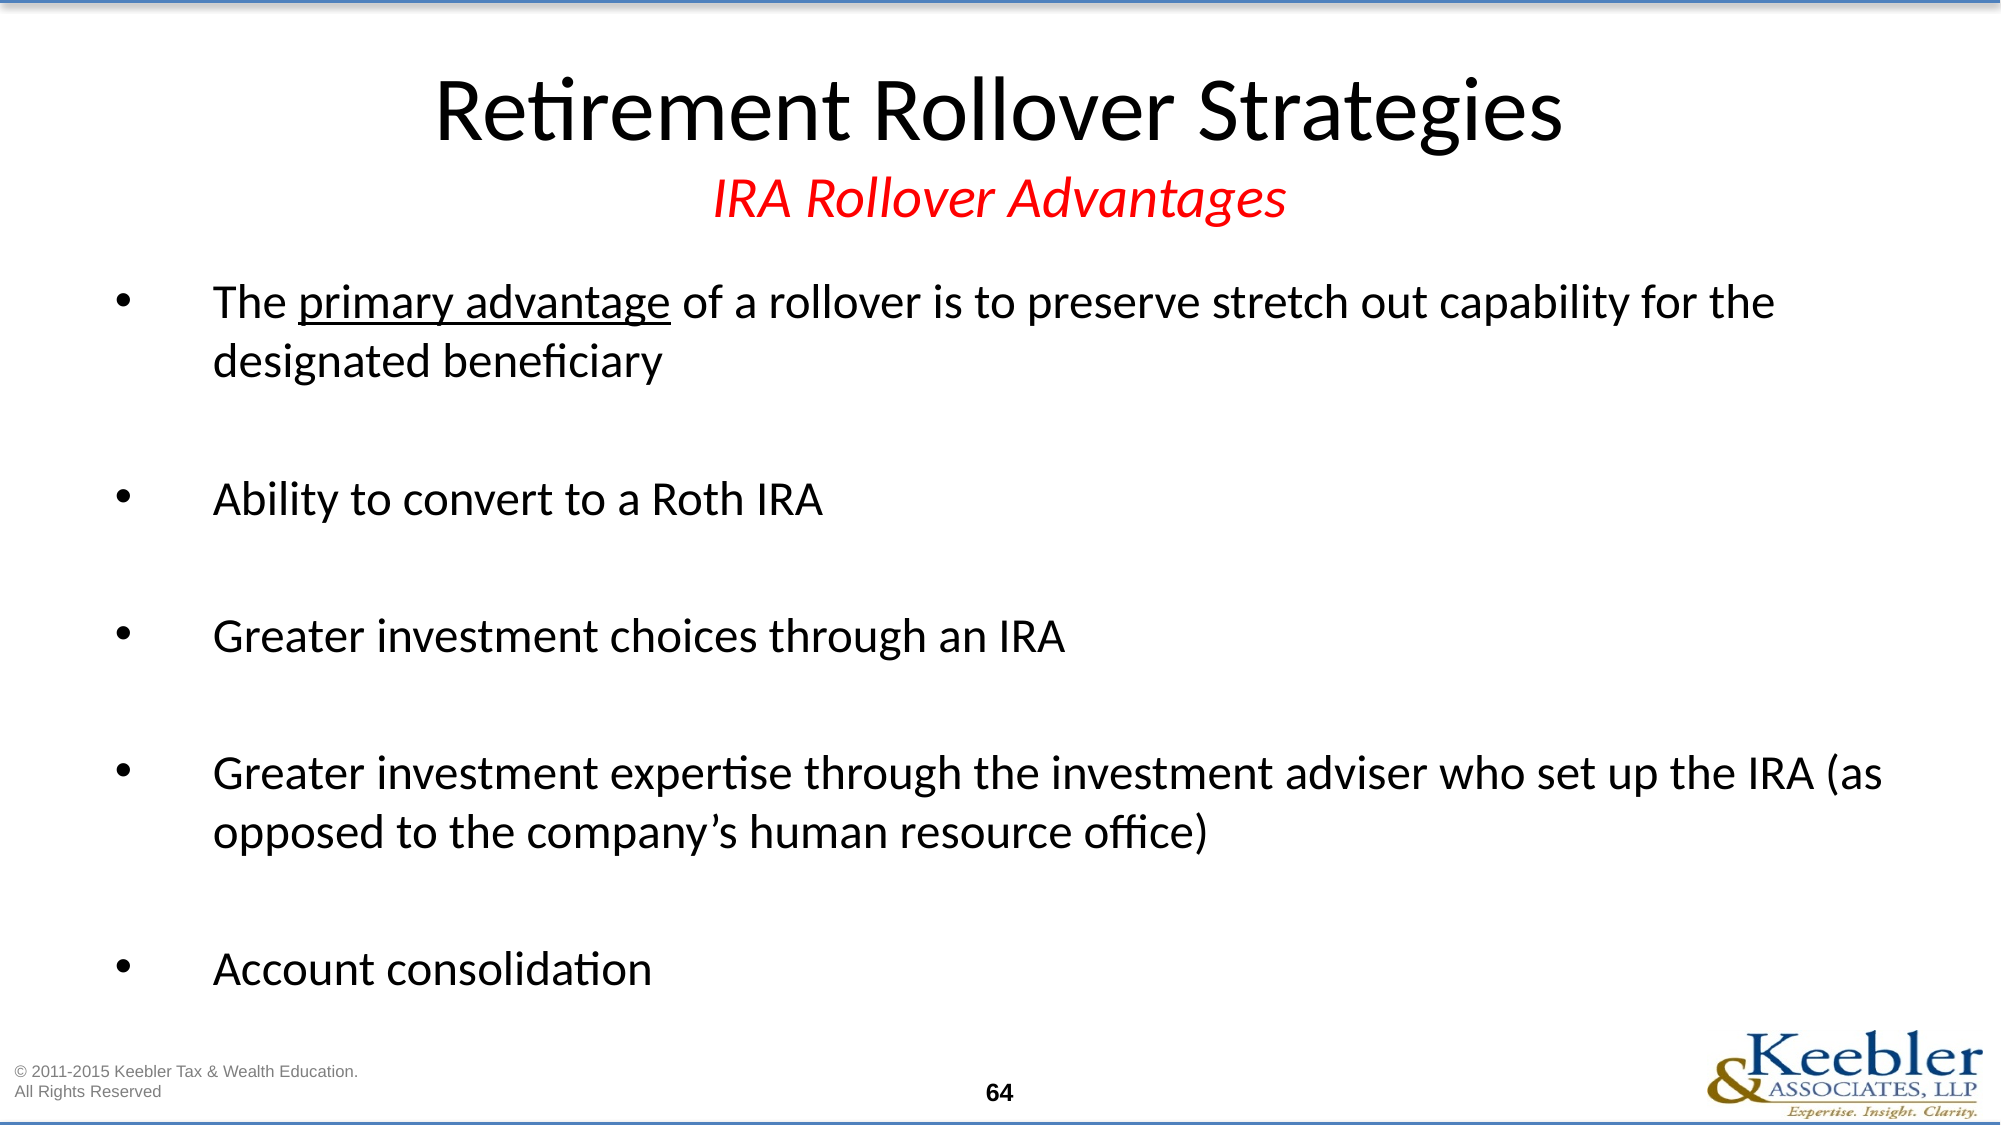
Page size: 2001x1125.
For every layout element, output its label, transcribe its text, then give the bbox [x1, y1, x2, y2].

list The primary advantage of a rollover is to preserve stretch out capability for the designated beneficiary Ability to convert to a Roth IRA Greater investment choices through an IRA Greater investment expertise through the investment adviser who set up the IRA (as opposed to the company’s human resource office) Account consolidation [99, 262, 1900, 1005]
title Retirement Rollover Strategies IRA Rollover Advantages [99, 45, 1900, 233]
picture [1707, 1030, 1983, 1119]
